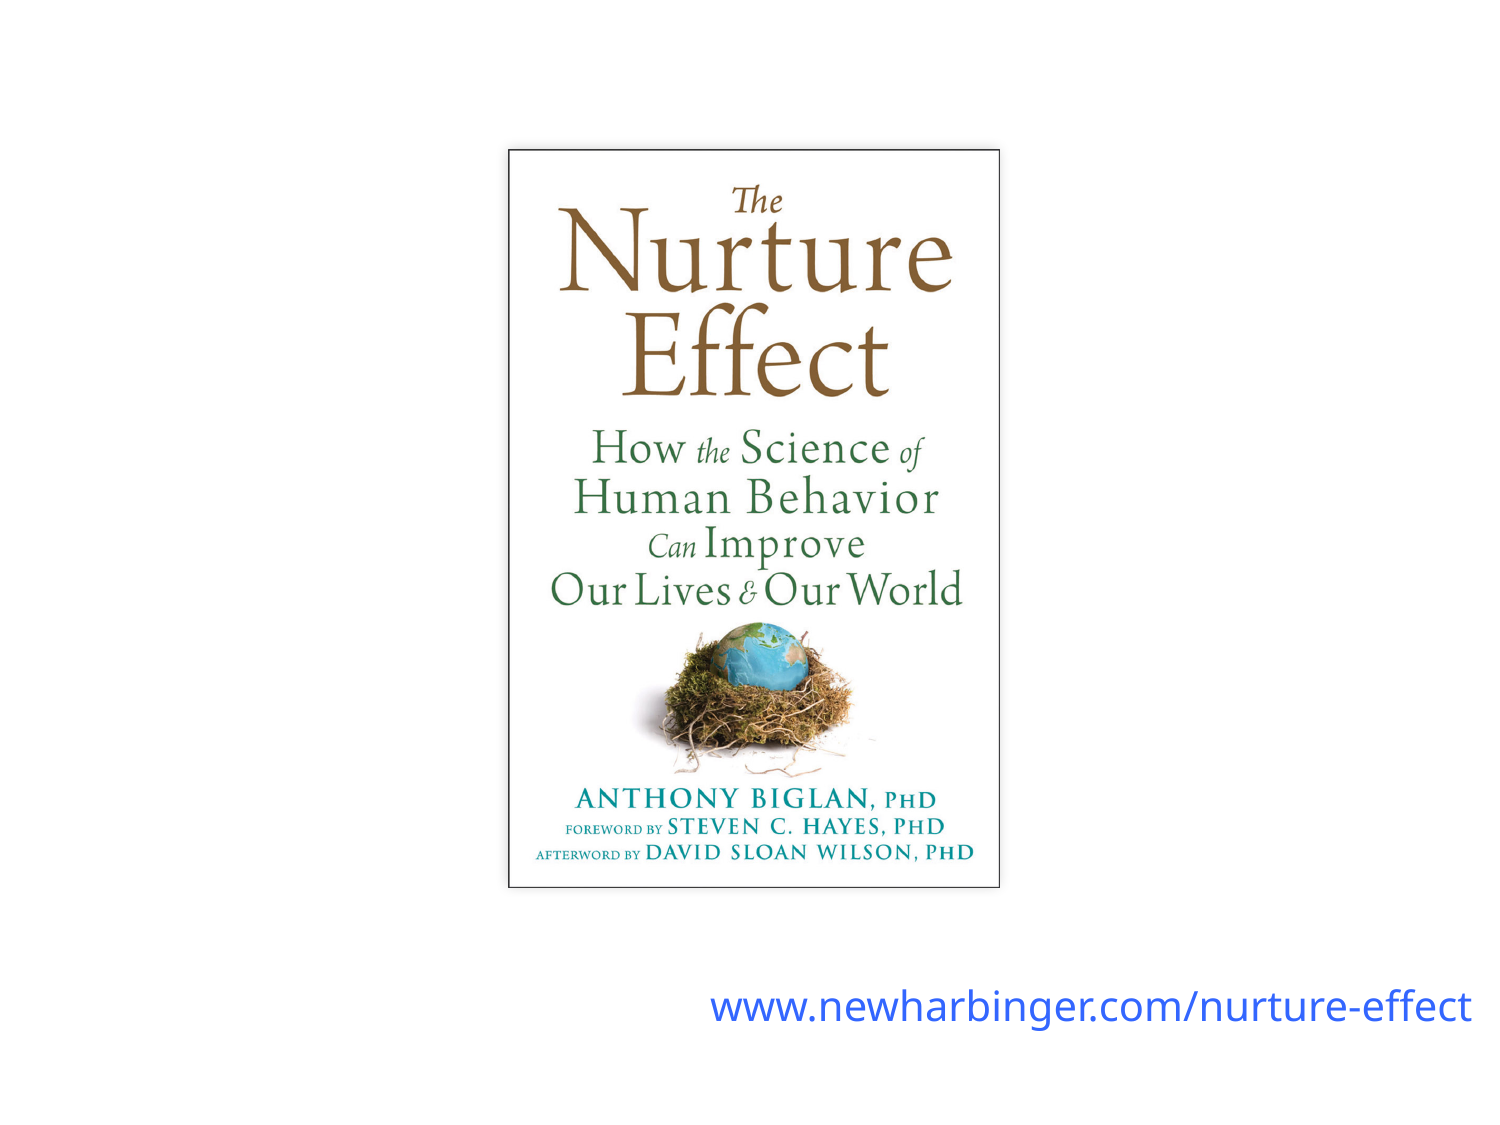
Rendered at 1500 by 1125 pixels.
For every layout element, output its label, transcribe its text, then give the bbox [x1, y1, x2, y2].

title www.newharbinger.com/nurture-effect [99, 883, 1488, 1125]
picture [508, 149, 1001, 888]
